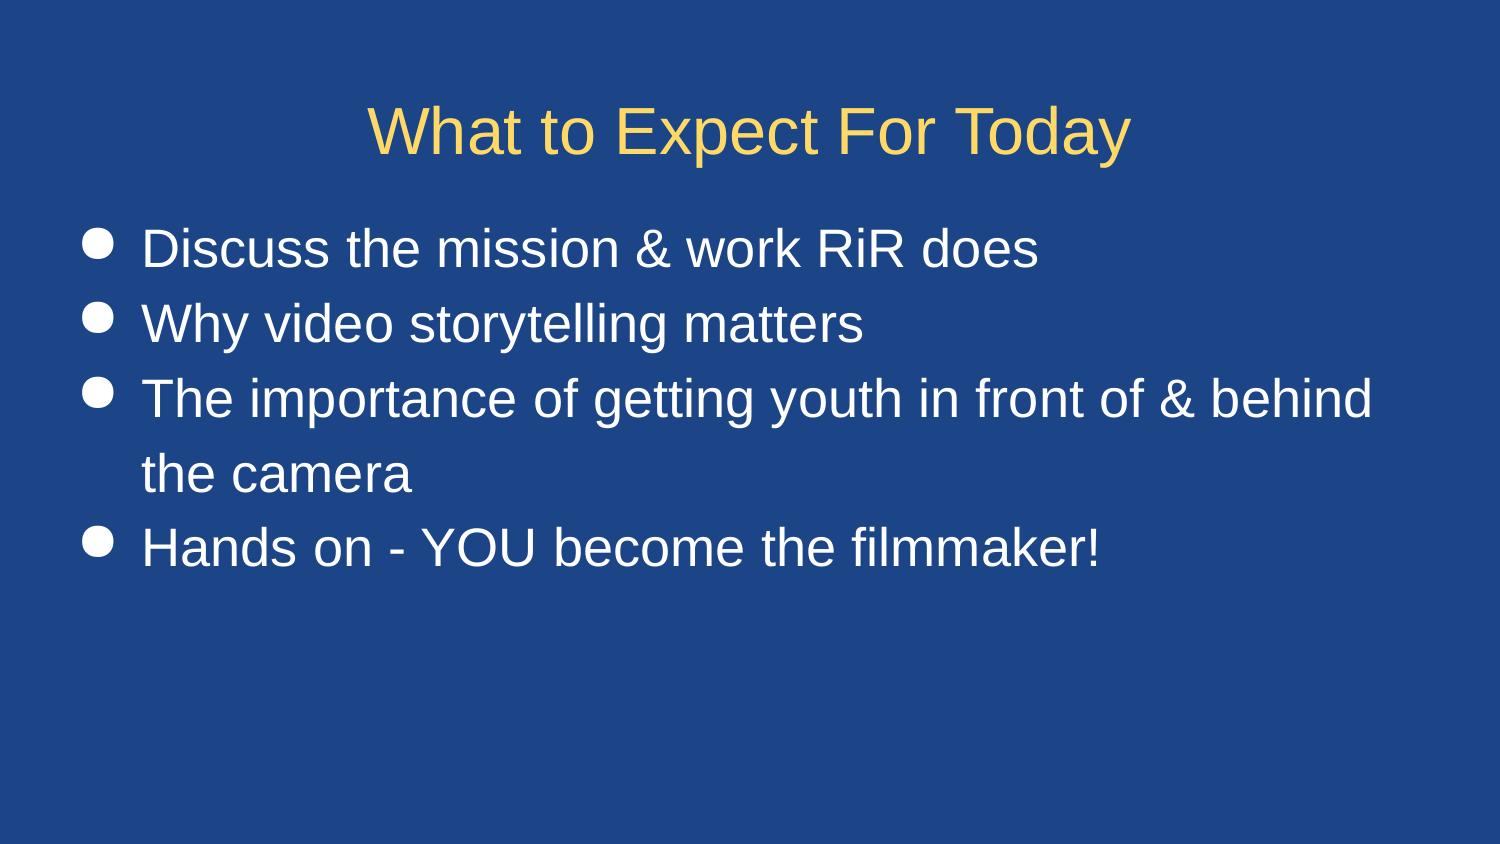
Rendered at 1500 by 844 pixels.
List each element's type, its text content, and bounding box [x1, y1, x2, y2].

title What to Expect For Today [51, 72, 1449, 167]
list Discuss the mission & work RiR does Why video storytelling matters The importance of getting youth in front of & behind the camera Hands on - YOU become the filmmaker! [51, 189, 1449, 823]
